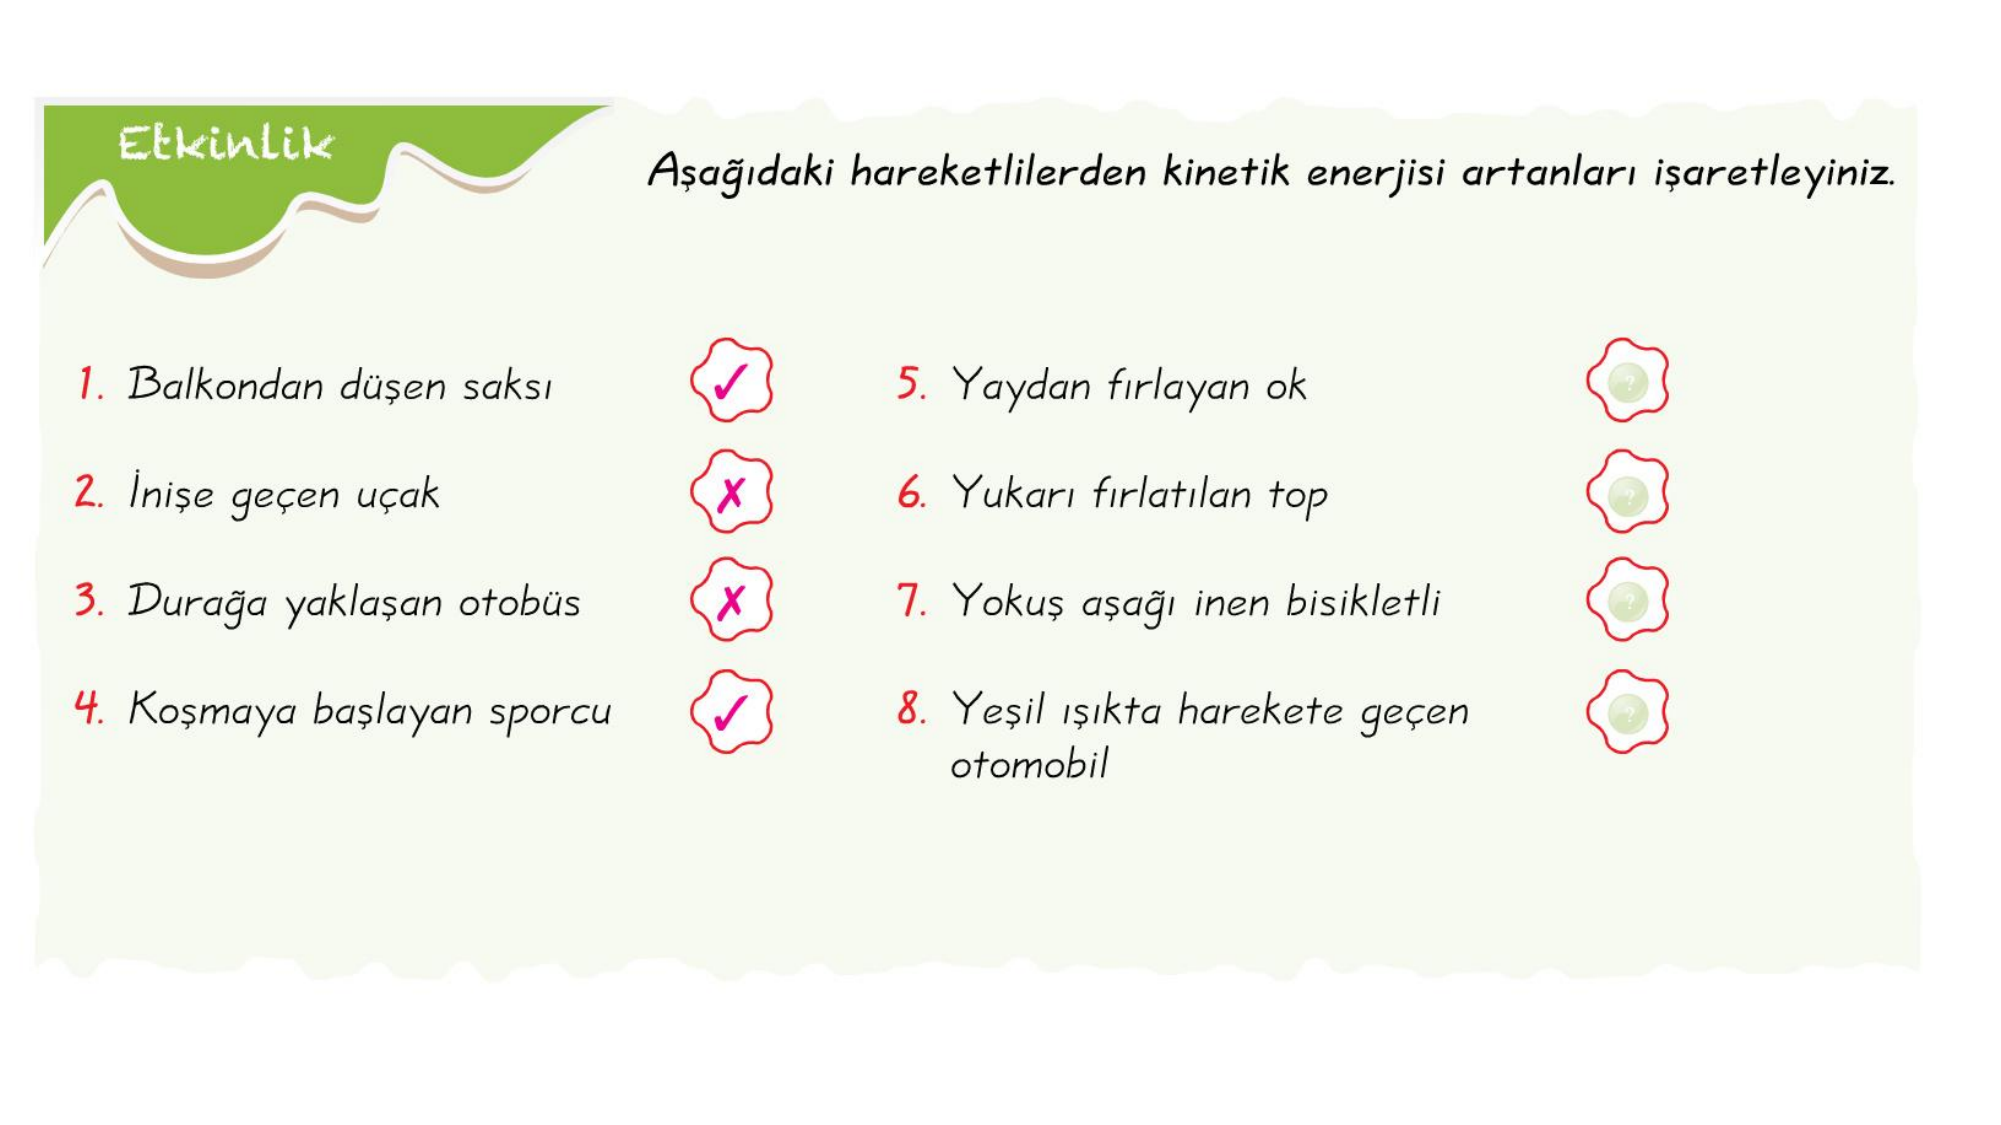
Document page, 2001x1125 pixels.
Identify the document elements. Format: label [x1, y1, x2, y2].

picture [0, 70, 2000, 1055]
